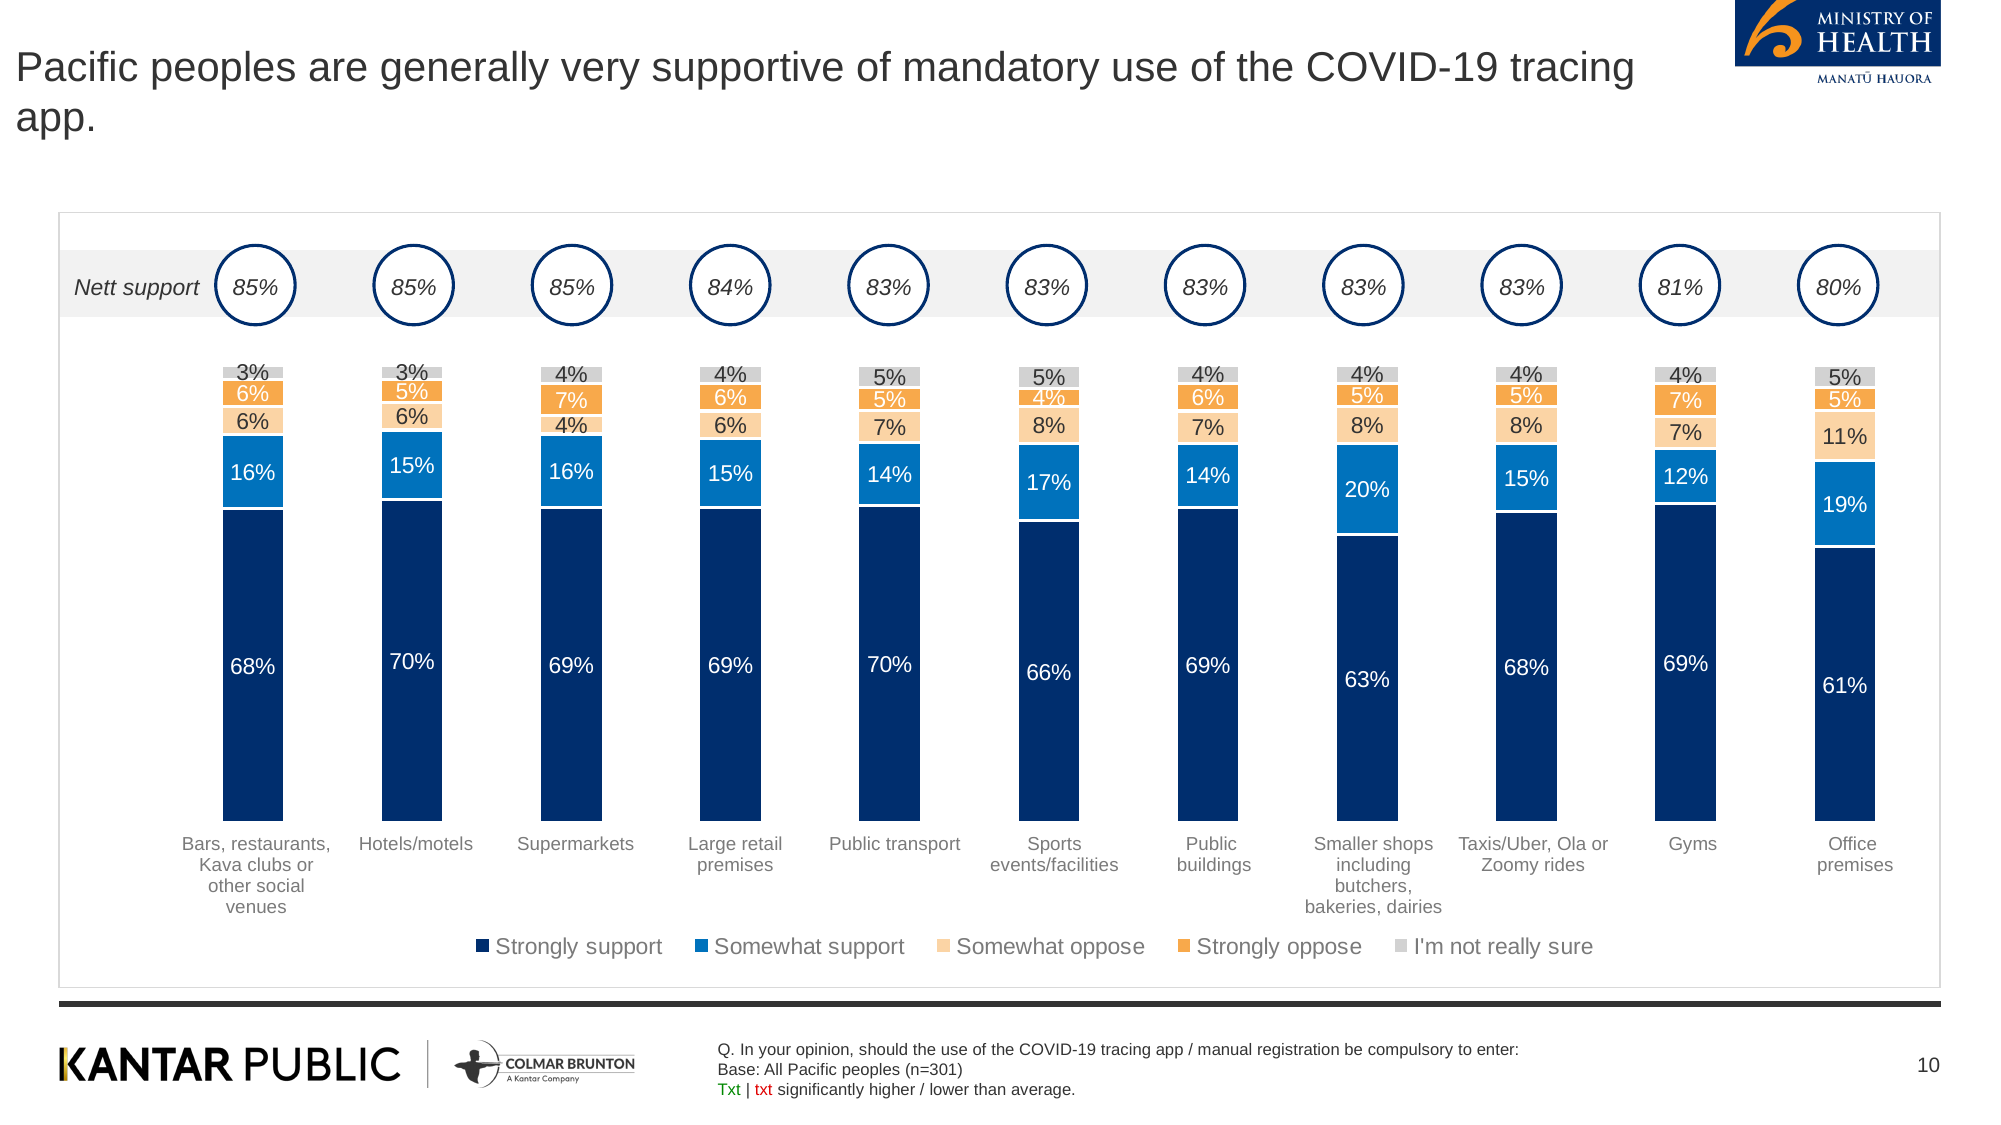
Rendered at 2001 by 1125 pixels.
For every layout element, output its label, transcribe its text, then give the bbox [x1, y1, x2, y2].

title Pacific peoples are generally very supportive of mandatory use of the COVID-19 tracing app. [15, 39, 1689, 106]
text_box Q. In your opinion, should the use of the COVID-19 tracing app / manual registration be compulsory to enter: Base: All Pacific peoples (n=301) Txt | txt significantly higher / lower than average. [702, 1039, 1825, 1107]
slide_number 10 [1780, 1048, 1941, 1081]
text_box [58, 212, 1941, 988]
picture [1735, 0, 1941, 83]
picture [59, 1040, 635, 1088]
chart [161, 221, 1933, 1039]
